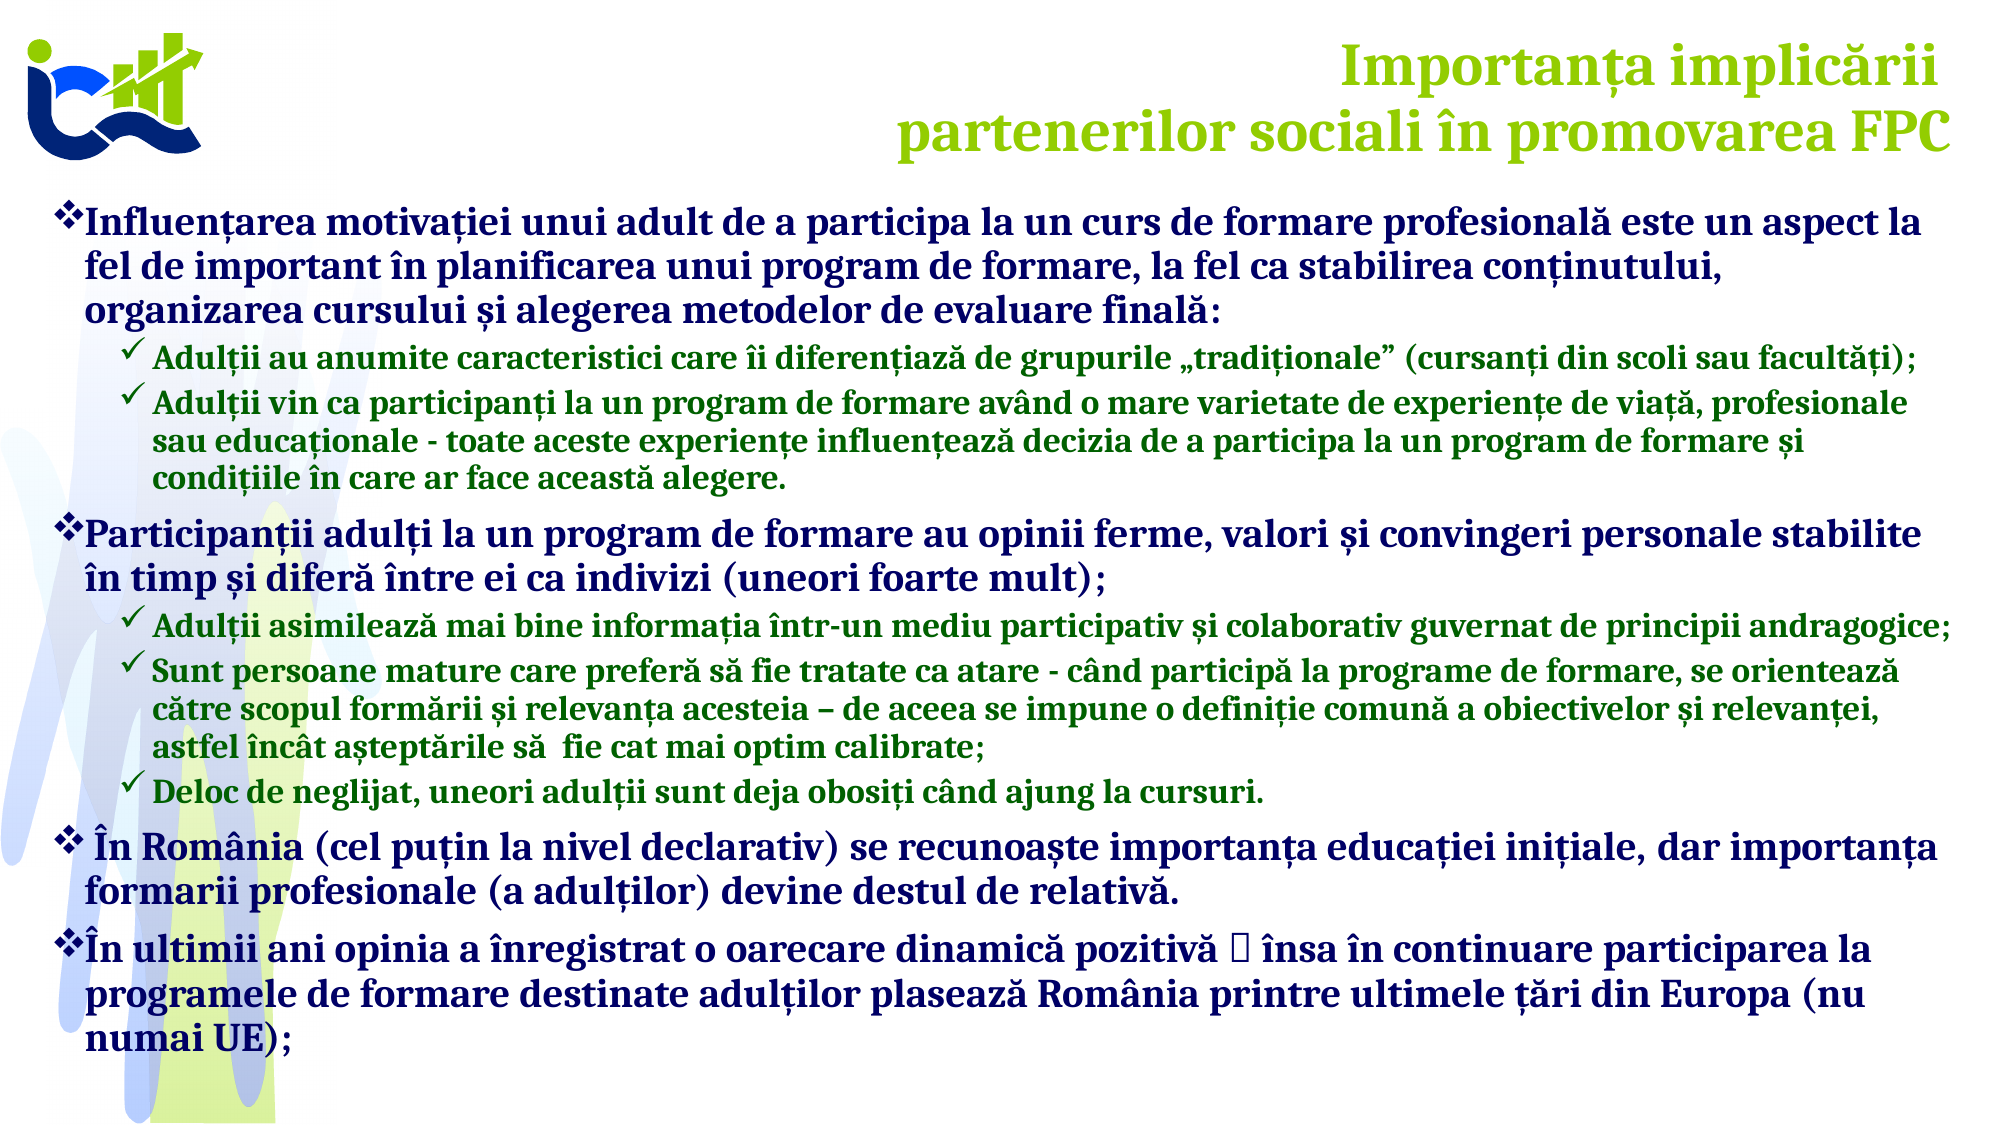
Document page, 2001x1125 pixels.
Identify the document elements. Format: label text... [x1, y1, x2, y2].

list Influențarea motivației unui adult de a participa la un curs de formare profesională este un aspect la fel de important în planificarea unui program de formare, la fel ca stabilirea conținutului, organizarea cursului şi alegerea metodelor de evaluare finală: Adulții au anumite caracteristici care îi diferențiază de grupurile „tradiționale” (cursanți din scoli sau facultăți); Adulții vin ca participanți la un program de formare având o mare varietate de experiențe de viață, profesionale sau educaționale - toate aceste experiențe influențează decizia de a participa la un program de formare şi condițiile în care ar face această alegere. Participanții adulți la un program de formare au opinii ferme, valori şi convingeri personale stabilite în timp şi diferă între ei ca indivizi (uneori foarte mult); Adulții asimilează mai bine informația într-un mediu participativ şi colaborativ guvernat de principii andragogice; Sunt persoane mature care preferă să fie tratate ca atare - când participă la programe de formare, se orientează către scopul formării şi relevanța acesteia – de aceea se impune o definiție comună a obiectivelor și relevanței, astfel încât așteptările să fie cat mai optim calibrate; Deloc de neglijat, uneori adulții sunt deja obosiți când ajung la cursuri. În România (cel puțin la nivel declarativ) se recunoaște importanța educației inițiale, dar importanța formarii profesionale (a adulților) devine destul de relativă. În ultimii ani opinia a înregistrat o oarecare dinamică pozitivă  însa în continuare participarea la programele de formare destinate adulților plasează România printre ultimele țări din Europa (nu numai UE); [35, 192, 1968, 1112]
title Importanța implicării partenerilor sociali în promovarea FPC [227, 24, 1968, 173]
